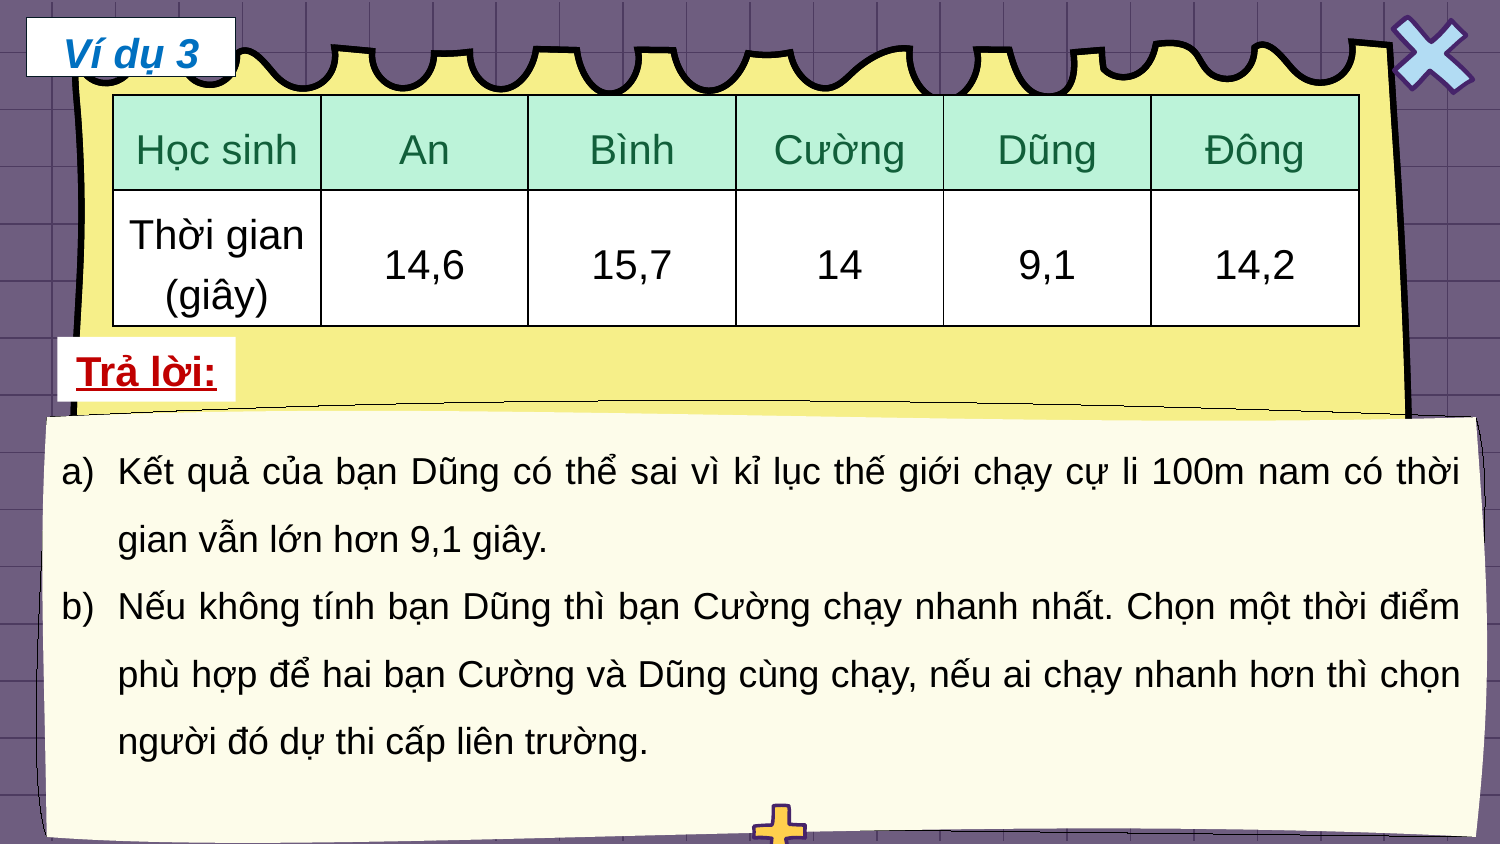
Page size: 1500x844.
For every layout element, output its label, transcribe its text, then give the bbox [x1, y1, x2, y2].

table_cell 14 [737, 191, 943, 325]
table_cell Thời gian (giây) [114, 191, 320, 325]
table_header Dũng [944, 96, 1150, 189]
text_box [1389, 14, 1476, 96]
table_cell 14,6 [322, 191, 527, 325]
table_header Đông [1152, 96, 1358, 189]
table_header An [322, 96, 527, 189]
table_header Bình [529, 96, 735, 189]
table_cell 14,2 [1152, 191, 1358, 325]
text_box Kết quả của bạn Dũng có thể sai vì kỉ lục thế giới chạy cự li 100m nam có thời gian vẫn lớn hơn 9,1 giây. Nếu không tính bạn Dũng thì bạn Cường chạy nhanh nhất. Chọn một thời điểm phù hợp để hai bạn Cường và Dũng cùng chạy, nếu ai chạy nhanh hơn thì chọn người đó dự thi cấp liên trường. [36, 400, 1488, 843]
table_cell 15,7 [529, 191, 735, 325]
title Ví dụ 3 [26, 17, 236, 77]
table_header Học sinh [114, 96, 320, 189]
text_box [751, 803, 808, 844]
table_header Cường [737, 96, 943, 189]
table_cell 9,1 [944, 191, 1150, 325]
text_box Trả lời: [57, 336, 236, 402]
